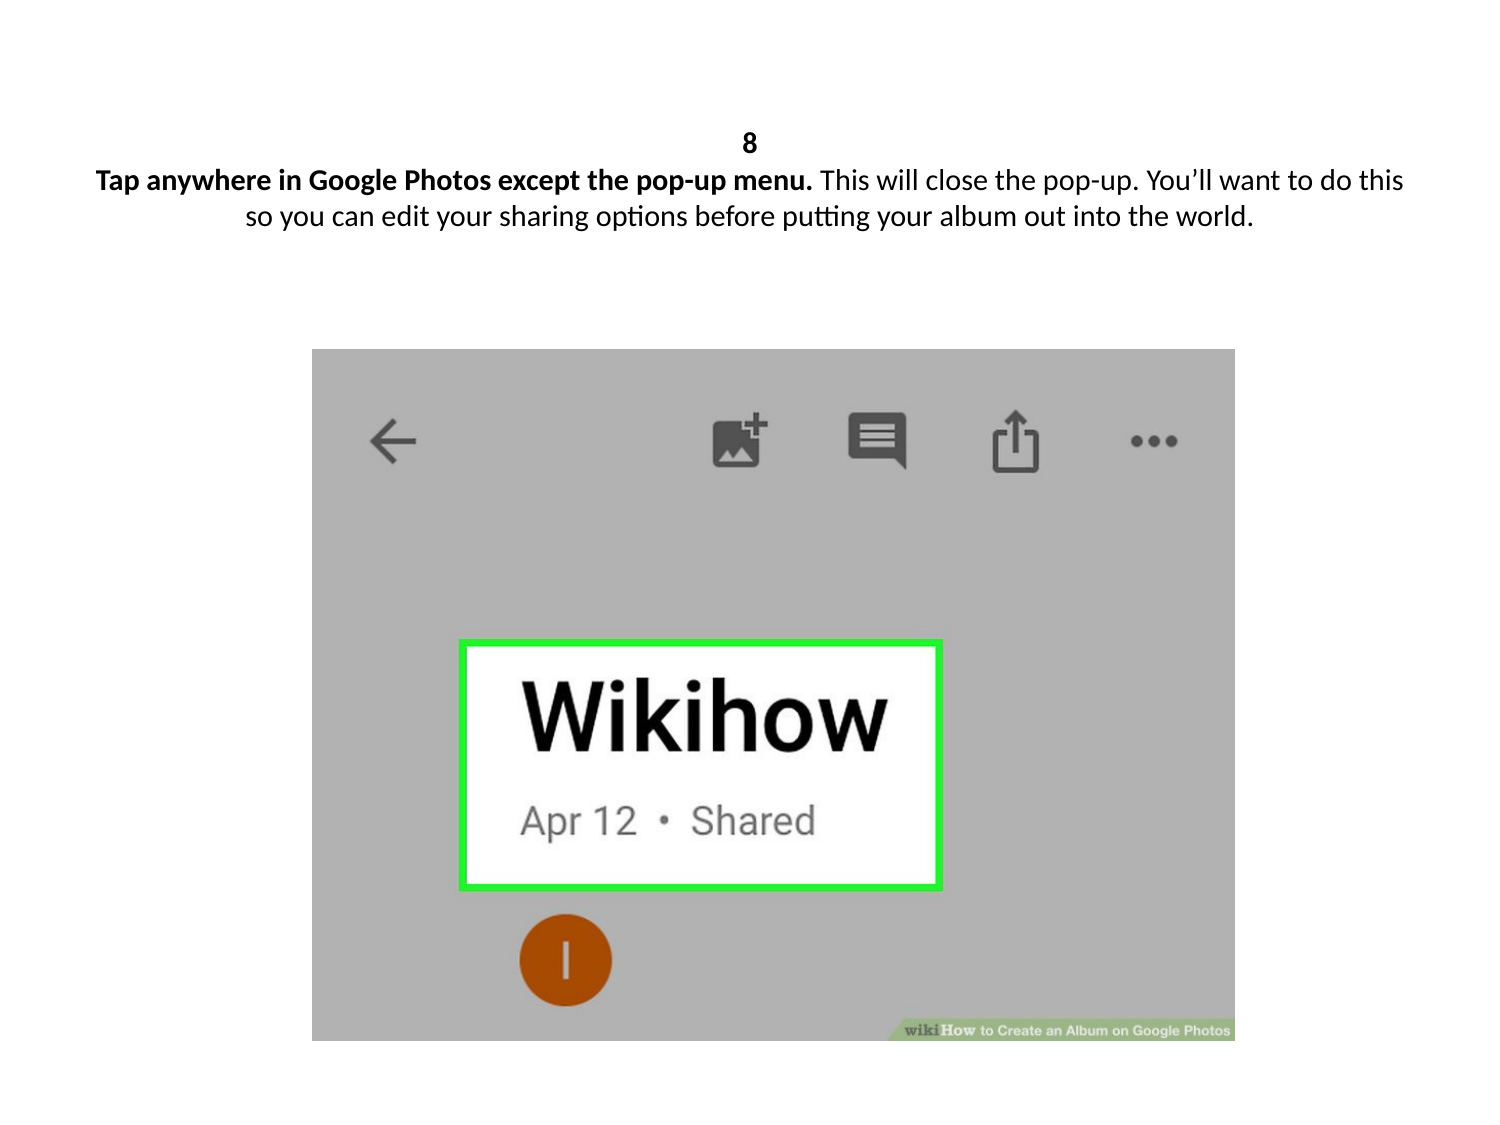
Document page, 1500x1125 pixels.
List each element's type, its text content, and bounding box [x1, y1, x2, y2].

picture [312, 349, 1235, 1042]
title 8 Tap anywhere in Google Photos except the pop-up menu. This will close the pop-up. You’ll want to do this so you can edit your sharing options before putting your album out into the world. [75, 113, 1425, 279]
